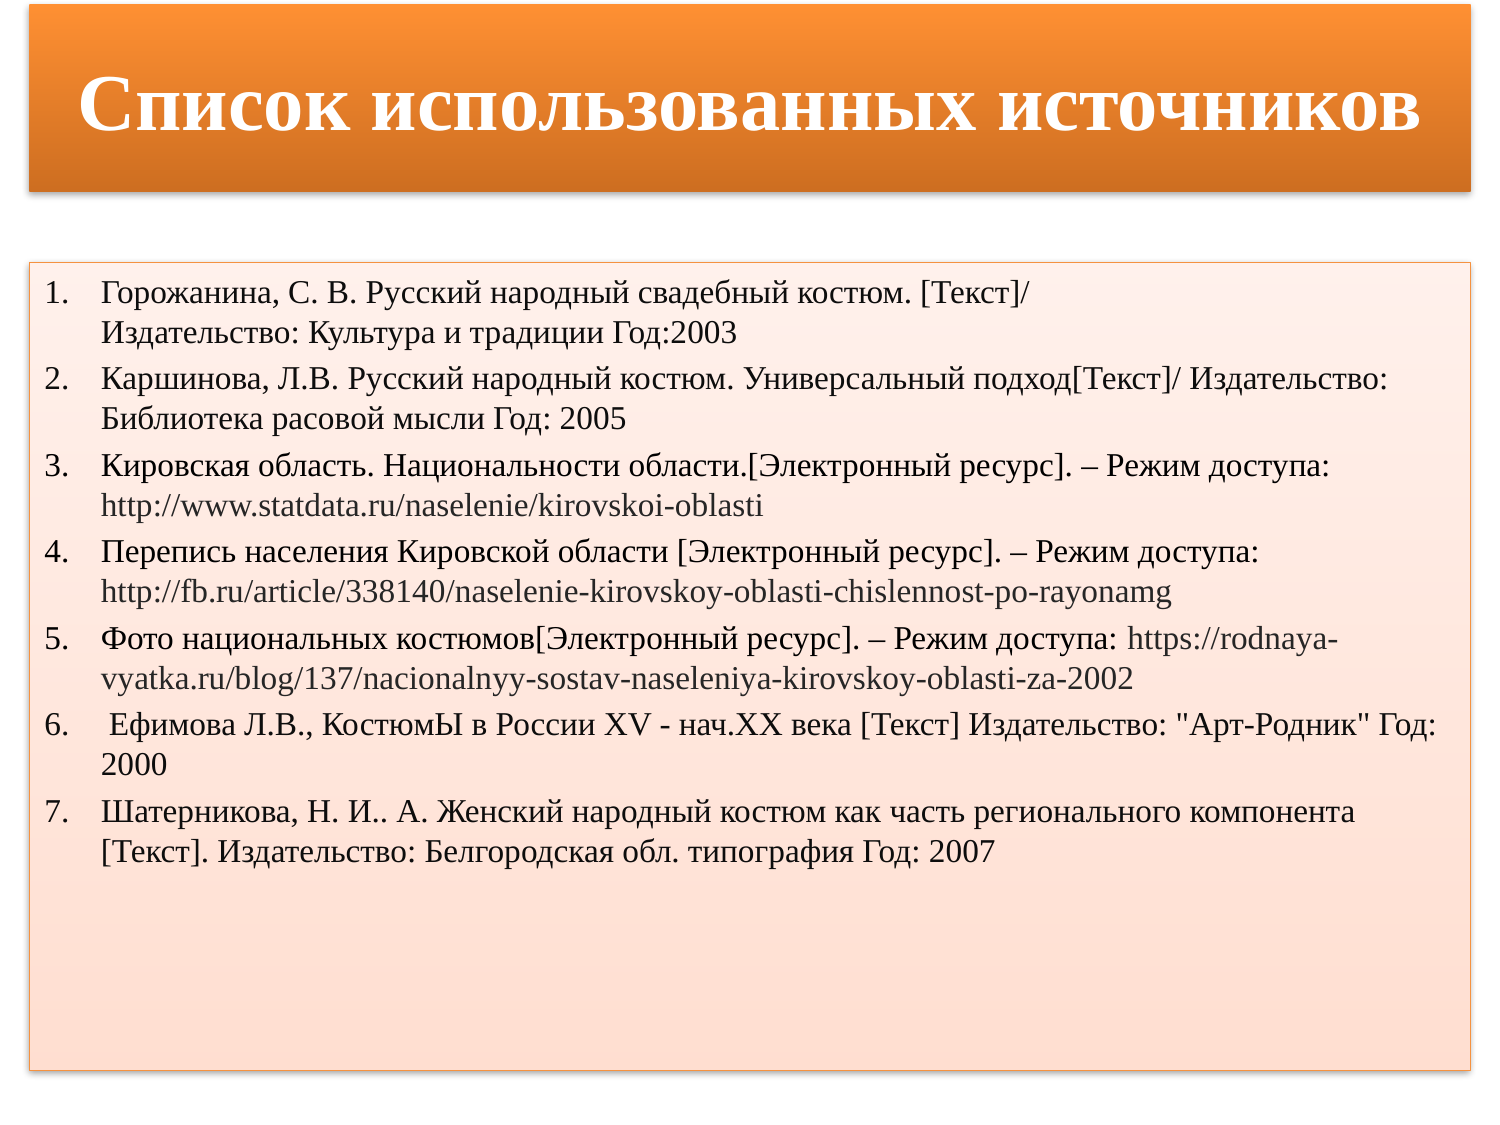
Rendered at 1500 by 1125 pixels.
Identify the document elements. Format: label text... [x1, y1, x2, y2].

title Список использованных источников [29, 4, 1471, 192]
list Горожанина, С. В. Русский народный свадебный костюм. [Текст]/ Издательство: Культура и традиции Год:2003 Каршинова, Л.В. Русский народный костюм. Универсальный подход[Текст]/ Издательство: Библиотека расовой мысли Год: 2005 Кировская область. Национальности области.[Электронный ресурс]. – Режим доступа: http://www.statdata.ru/naselenie/kirovskoi-oblasti Перепись населения Кировской области [Электронный ресурс]. – Режим доступа: http://fb.ru/article/338140/naselenie-kirovskoy-oblasti-chislennost-po-rayonamg Фото национальных костюмов[Электронный ресурс]. – Режим доступа: https://rodnaya-vyatka.ru/blog/137/nacionalnyy-sostav-naseleniya-kirovskoy-oblasti-za-2002 Ефимова Л.В., КостюмЫ в России XV - нач.XX века [Текст] Издательство: "Арт-Родник" Год: 2000 Шатерникова, Н. И.. А. Женский народный костюм как часть регионального компонента [Текст]. Издательство: Белгородская обл. типография Год: 2007 [29, 262, 1471, 1071]
